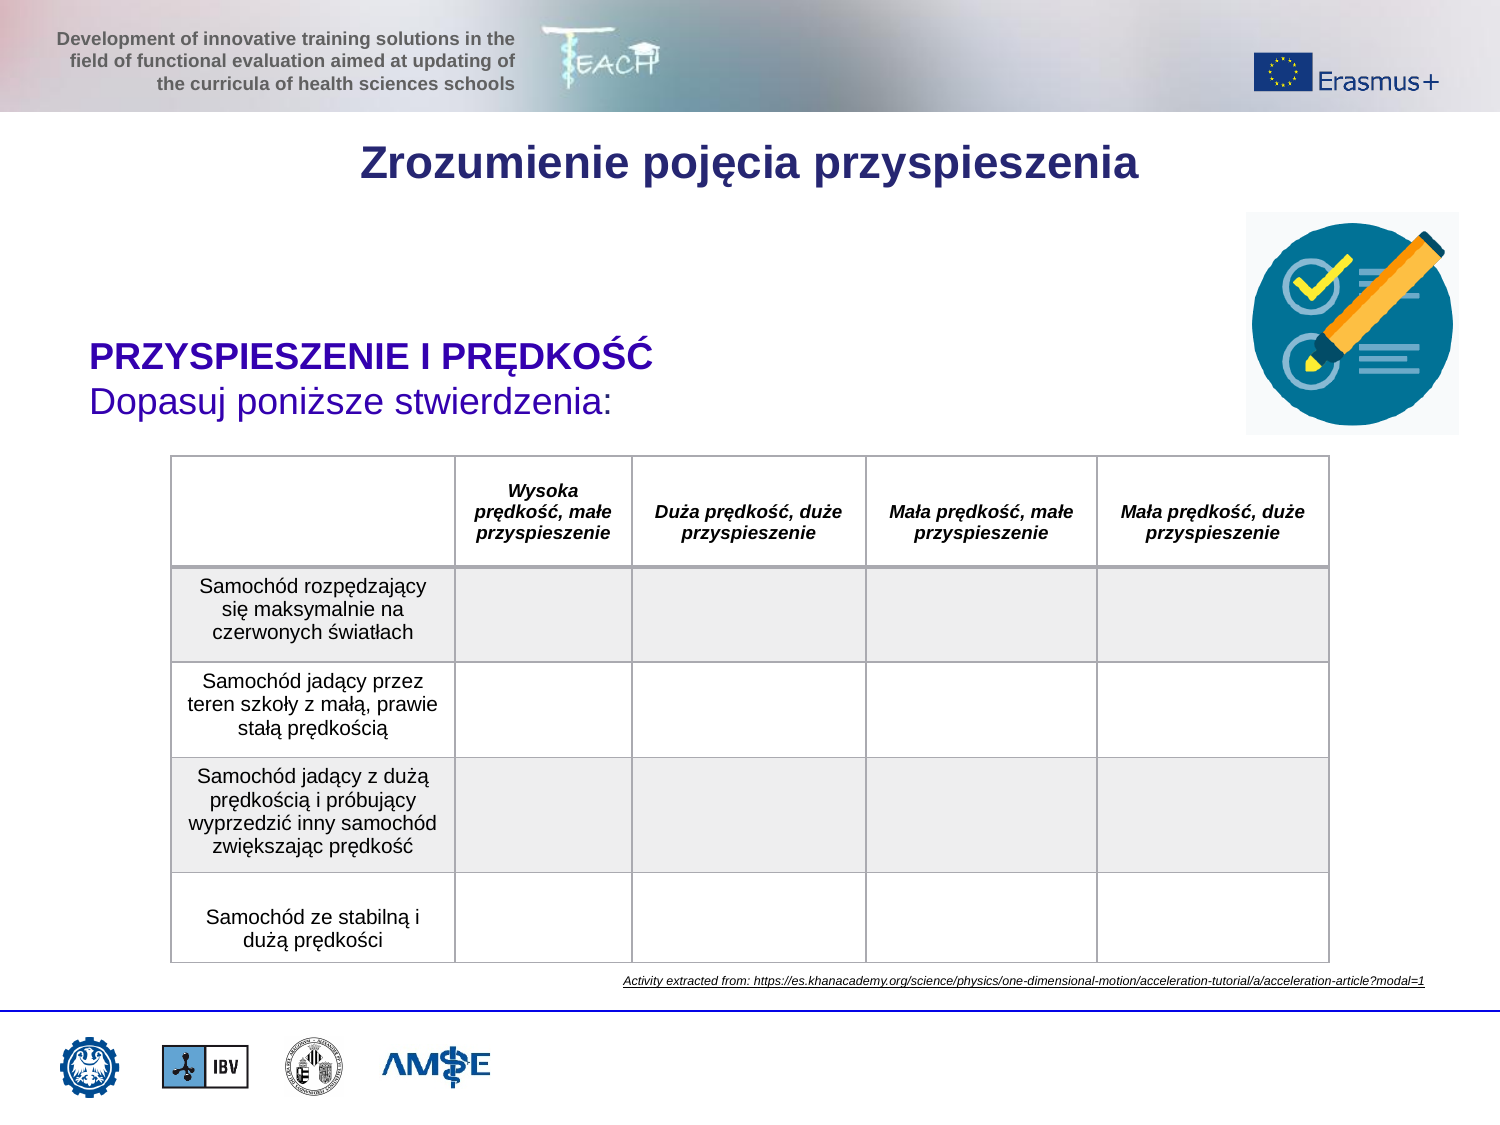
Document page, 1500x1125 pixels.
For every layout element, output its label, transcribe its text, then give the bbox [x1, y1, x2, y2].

table_cell [633, 758, 865, 872]
table_cell [1098, 758, 1328, 872]
table_cell [633, 663, 865, 757]
table_cell Samochód rozpędzający się maksymalnie na czerwonych światłach [172, 569, 454, 661]
picture [1245, 212, 1459, 435]
table_cell [867, 873, 1096, 962]
text_box PRZYSPIESZENIE I PRĘDKOŚĆ Dopasuj poniższe stwierdzenia: [74, 324, 1269, 655]
table_cell [867, 663, 1096, 757]
picture [161, 1044, 249, 1089]
table_cell [633, 569, 865, 661]
text_box Activity extracted from: https://es.khanacademy.org/science/physics/one-dimensional-motion/acceleration-tutorial/a/acceleration-article?modal=1 [608, 965, 1442, 996]
table_cell Samochód jadący przez teren szkoły z małą, prawie stałą prędkością [172, 663, 454, 757]
table_cell [1098, 663, 1328, 757]
table_header Wysoka prędkość, małe przyspieszenie [456, 457, 631, 565]
table_cell [456, 569, 631, 661]
table_header Duża prędkość, duże przyspieszenie [633, 457, 865, 565]
picture [284, 1036, 344, 1097]
table_cell [1098, 873, 1328, 962]
table_cell [867, 569, 1096, 661]
table_header [172, 457, 454, 565]
picture [379, 1044, 491, 1089]
table_cell [633, 873, 865, 962]
picture [0, 1, 1500, 112]
text_box Zrozumienie pojęcia przyspieszenia [76, 125, 1424, 196]
table_cell [456, 758, 631, 872]
table_cell [867, 758, 1096, 872]
table_cell [456, 663, 631, 757]
table_header Mała prędkość, duże przyspieszenie [1098, 457, 1328, 565]
table_cell Samochód ze stabilną i dużą prędkości [172, 873, 454, 962]
picture [53, 1035, 126, 1099]
table_cell [456, 873, 631, 962]
table_cell Samochód jadący z dużą prędkością i próbujący wyprzedzić inny samochód zwiększając prędkość [172, 758, 454, 872]
table_cell [1098, 569, 1328, 661]
table_header Mała prędkość, małe przyspieszenie [867, 457, 1096, 565]
